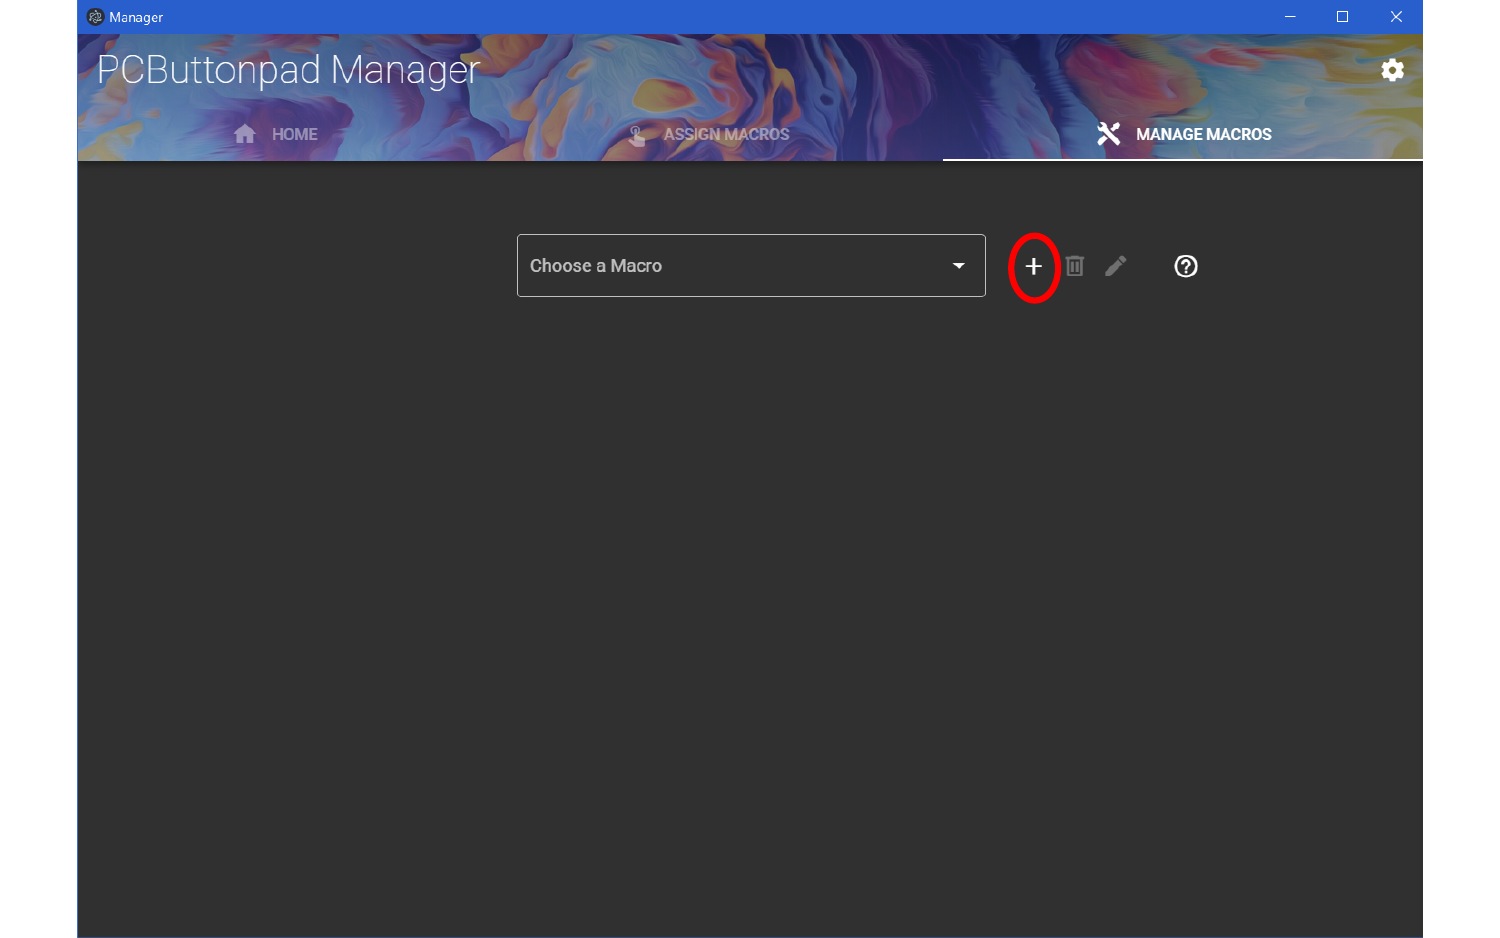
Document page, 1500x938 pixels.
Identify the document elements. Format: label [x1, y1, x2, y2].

picture [77, 0, 1423, 938]
